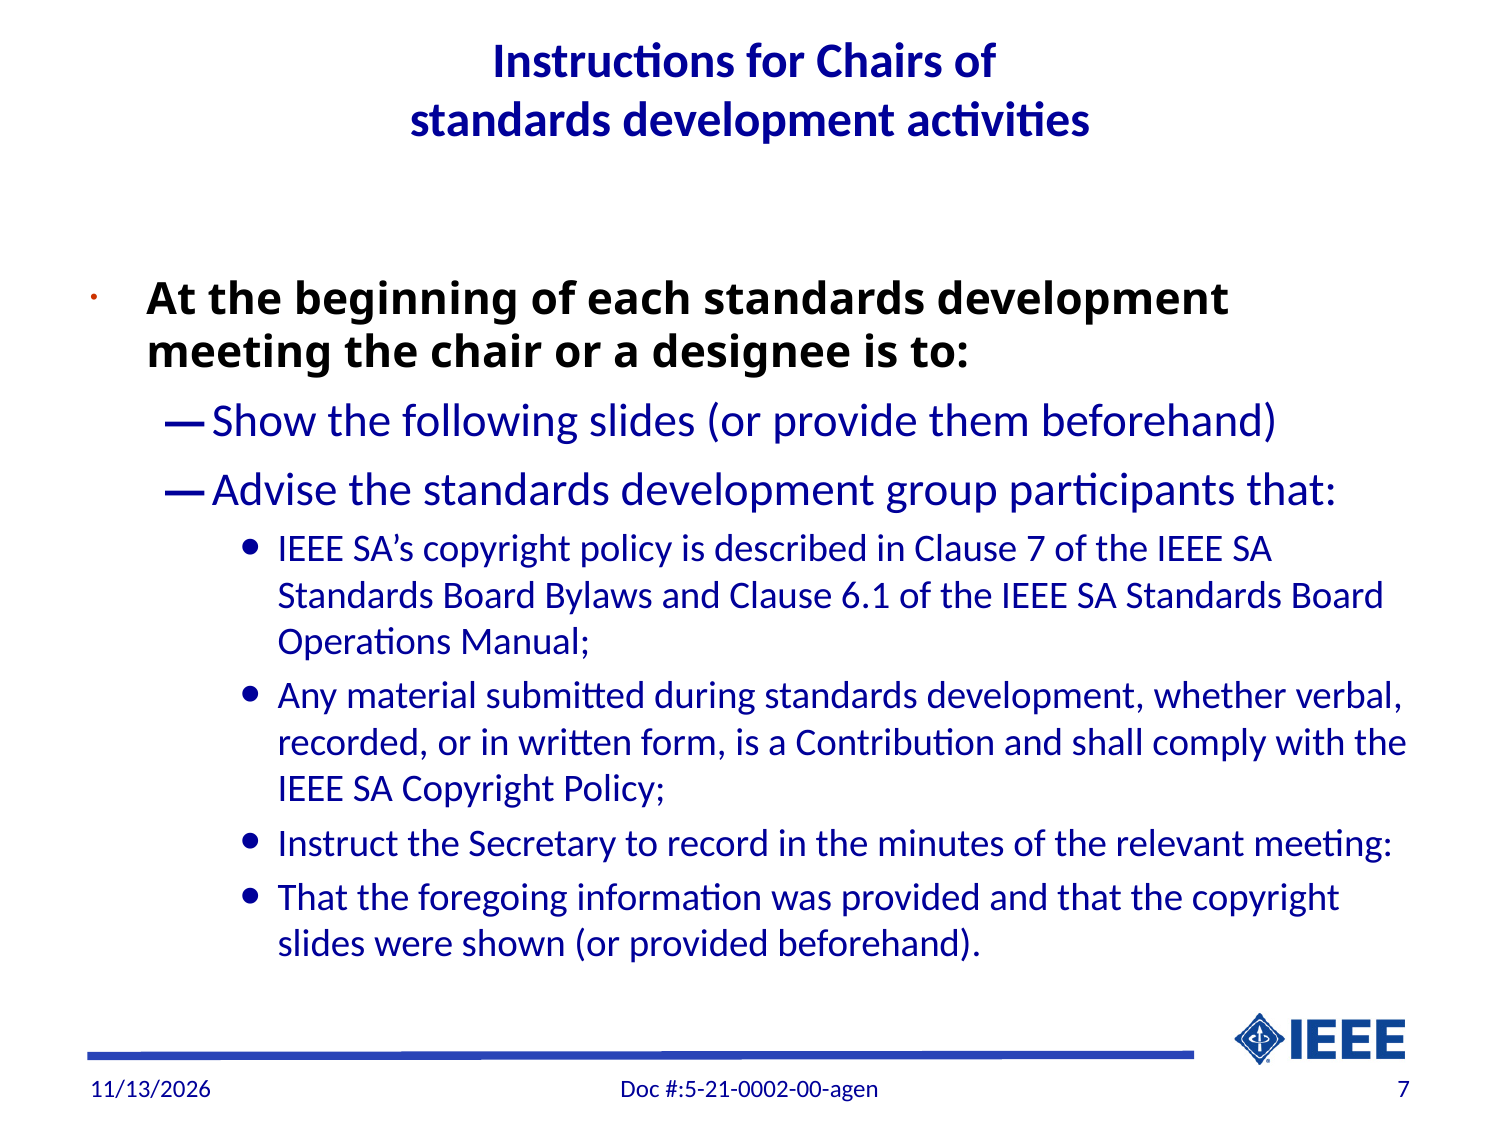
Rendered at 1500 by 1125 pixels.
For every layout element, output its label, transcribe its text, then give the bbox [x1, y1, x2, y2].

list At the beginning of each standards development meeting the chair or a designee is to: Show the following slides (or provide them beforehand) Advise the standards development group participants that: IEEE SA’s copyright policy is described in Clause 7 of the IEEE SA Standards Board Bylaws and Clause 6.1 of the IEEE SA Standards Board Operations Manual; Any material submitted during standards development, whether verbal, recorded, or in written form, is a Contribution and shall comply with the IEEE SA Copyright Policy; Instruct the Secretary to record in the minutes of the relevant meeting: That the foregoing information was provided and that the copyright slides were shown (or provided beforehand). [75, 262, 1425, 1005]
text_box 1/4/22 [75, 1057, 425, 1118]
picture [1231, 1011, 1406, 1057]
slide_number 7 [1074, 1057, 1425, 1118]
text_box Doc #:5-21-0002-00-agen [512, 1057, 988, 1118]
title Instructions for Chairs of standards development activities [75, 19, 1425, 155]
